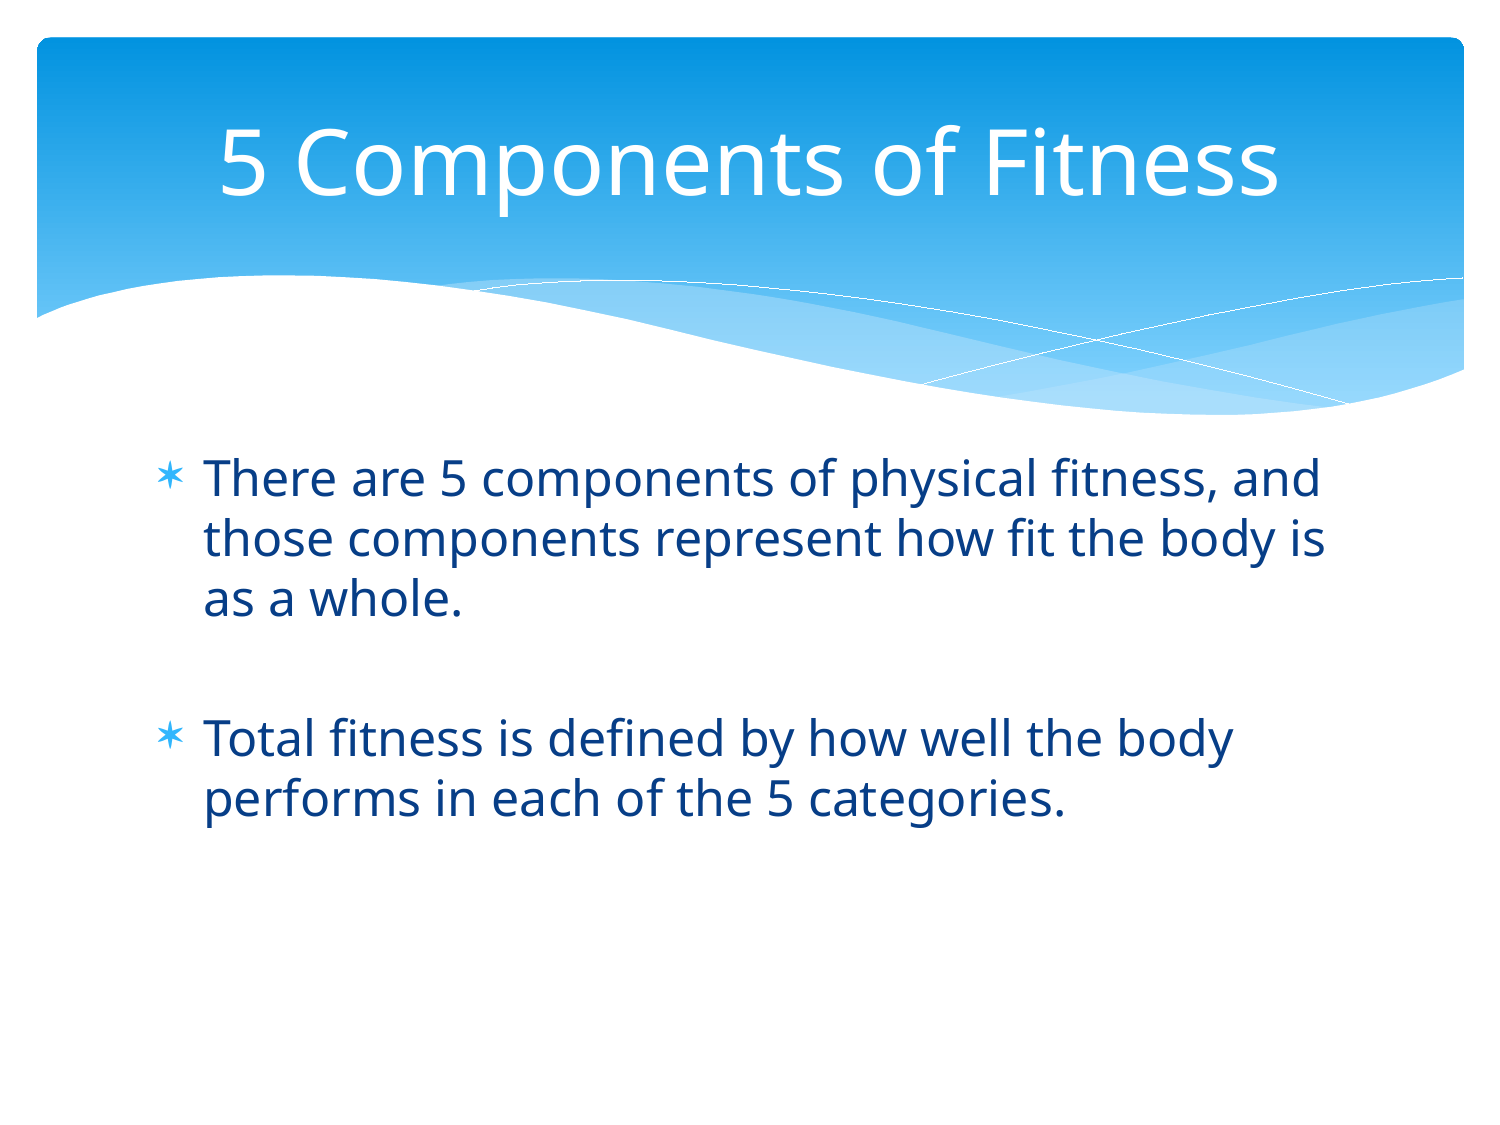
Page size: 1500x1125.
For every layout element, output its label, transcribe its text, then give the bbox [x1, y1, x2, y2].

list There are 5 components of physical fitness, and those components represent how fit the body is as a whole. Total fitness is defined by how well the body performs in each of the 5 categories. [143, 438, 1359, 1005]
title 5 Components of Fitness [75, 55, 1425, 261]
